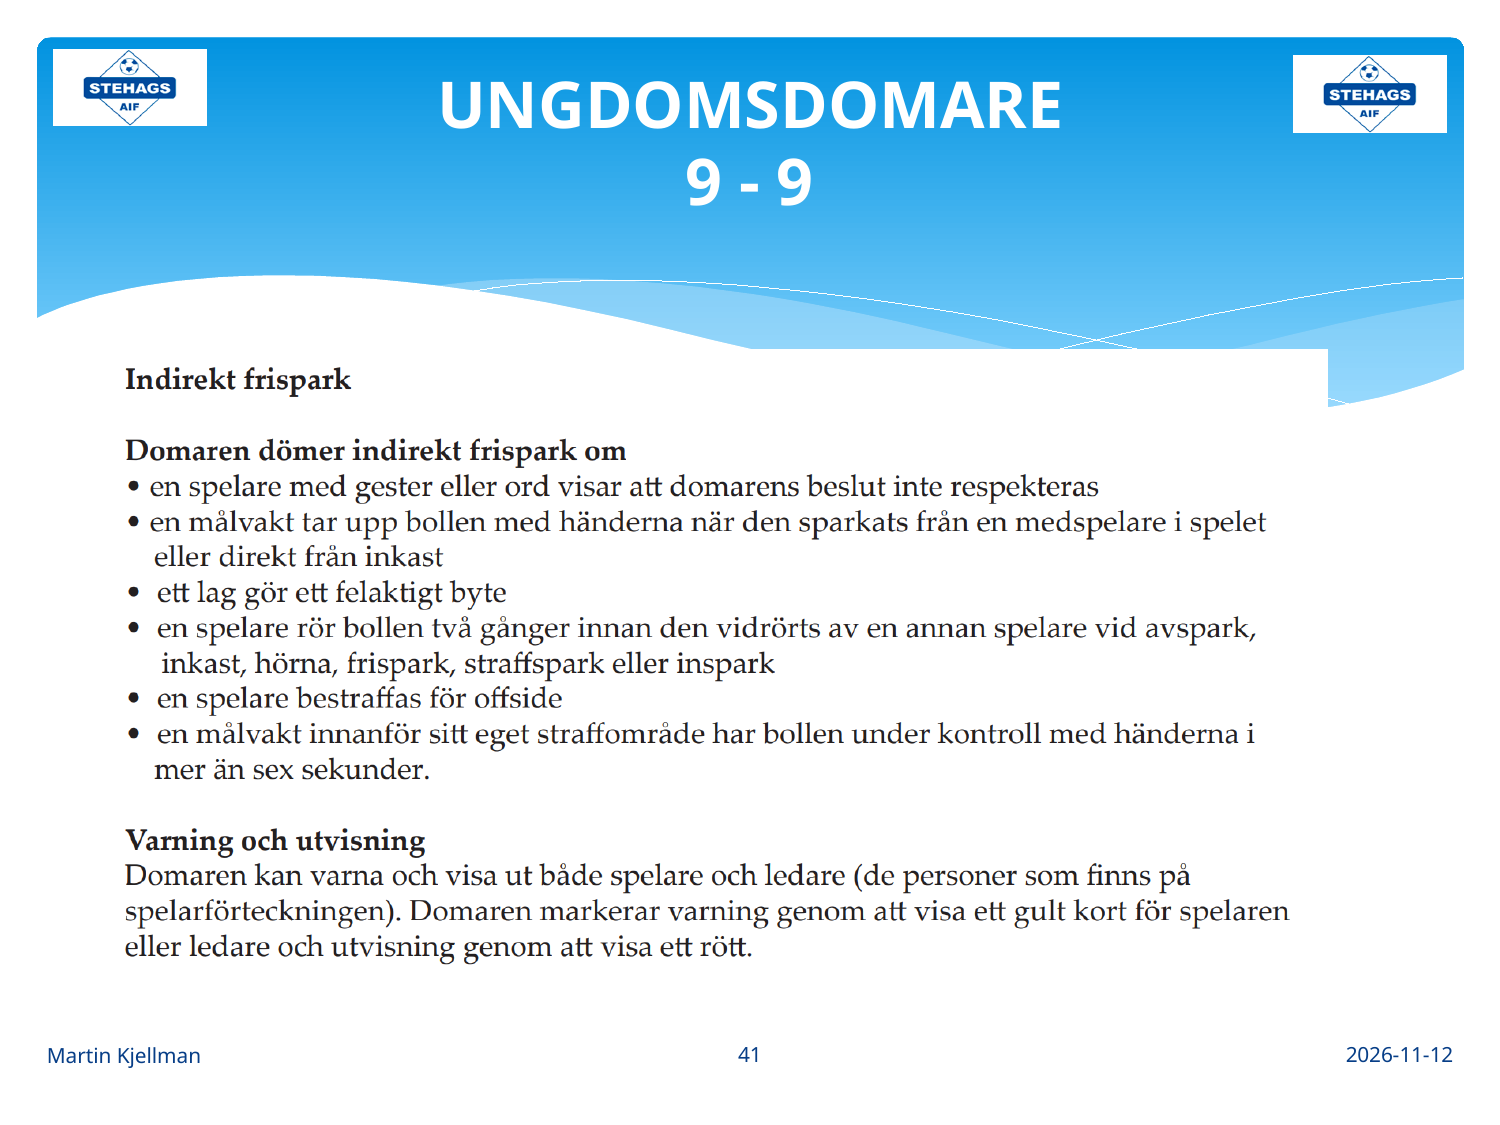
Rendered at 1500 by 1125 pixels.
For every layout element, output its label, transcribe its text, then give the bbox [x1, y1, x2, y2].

slide_number 41 [654, 1025, 846, 1086]
title UNGDOMSDOMARE 9 - 9 [75, 55, 1425, 261]
picture [104, 349, 1328, 980]
picture [1293, 56, 1448, 133]
picture [52, 50, 207, 126]
footer Martin Kjellman [31, 1025, 653, 1086]
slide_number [847, 1025, 1469, 1086]
